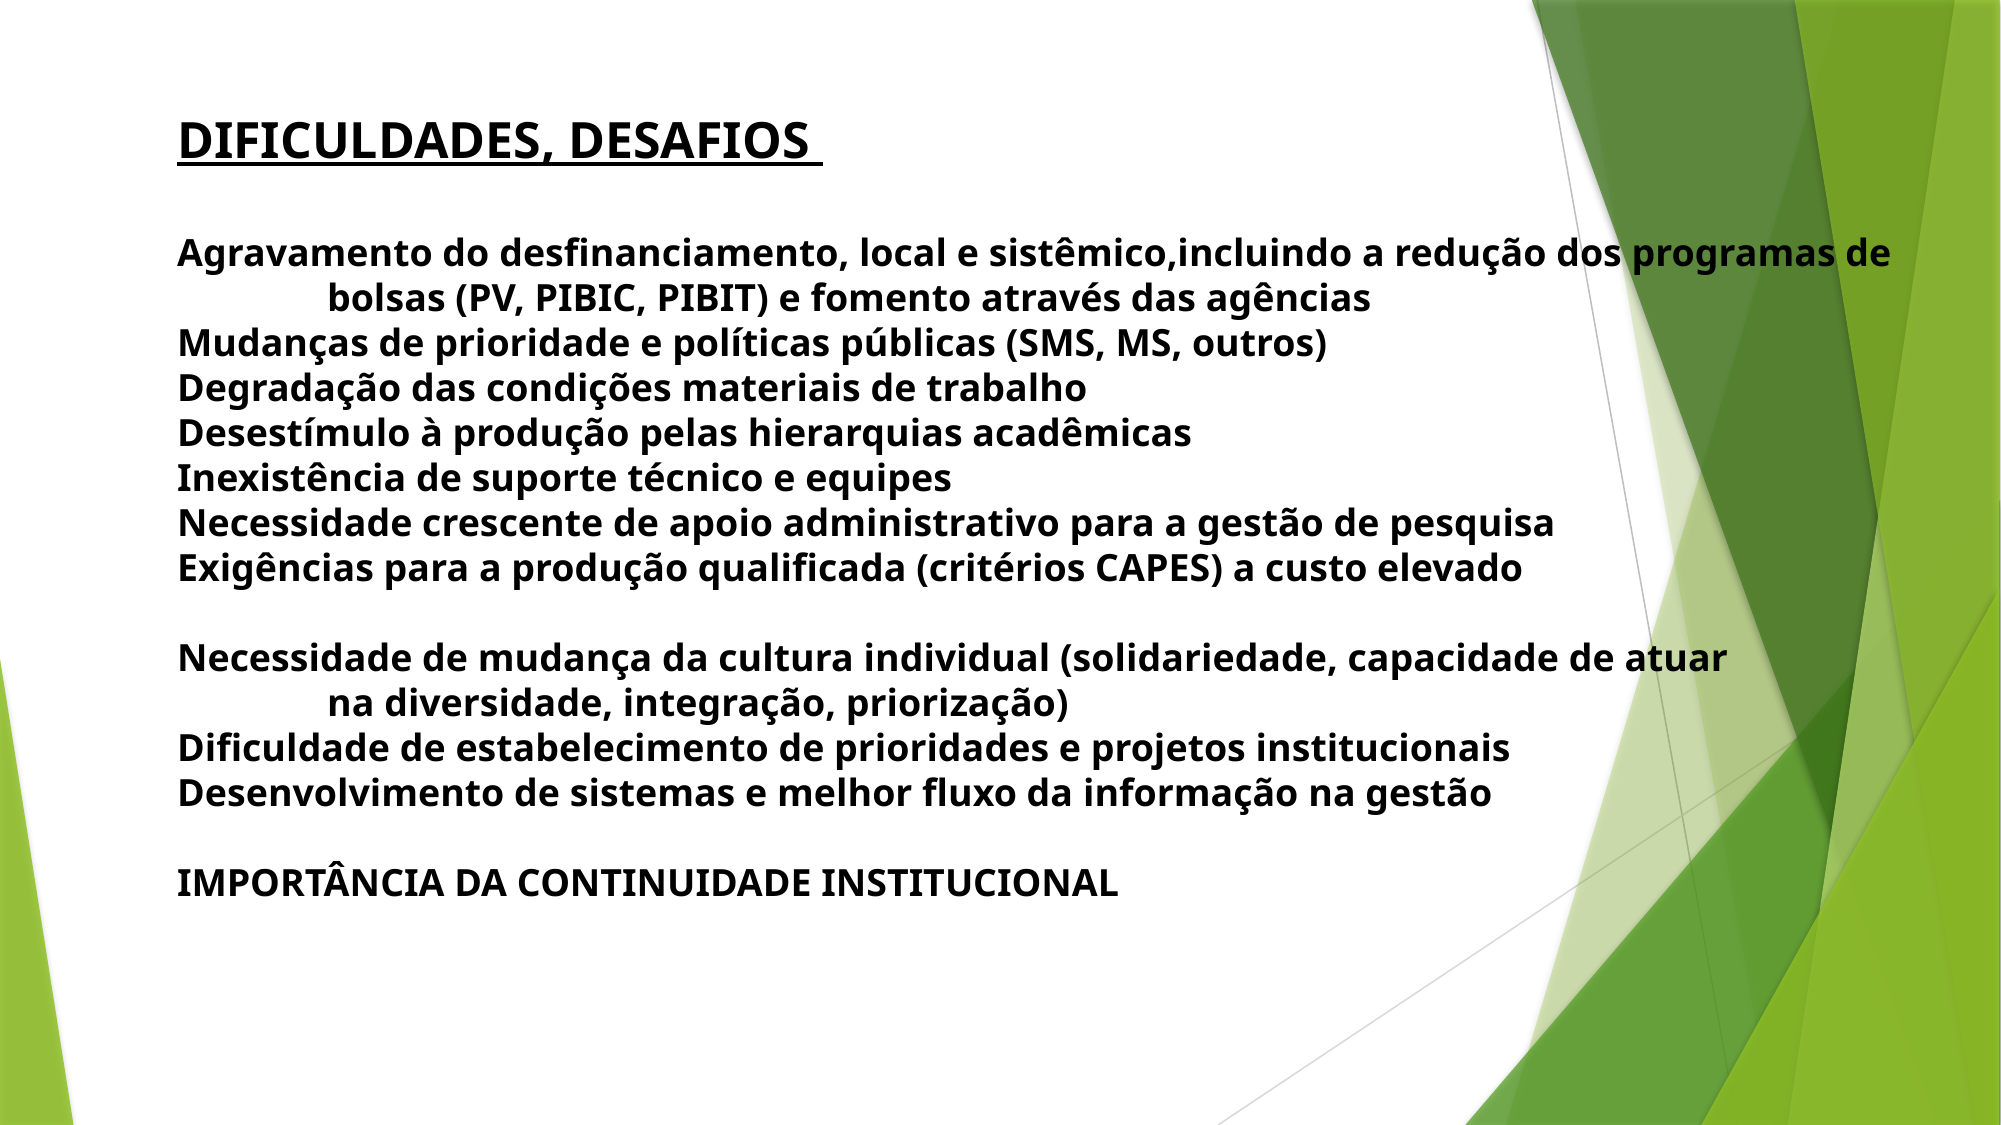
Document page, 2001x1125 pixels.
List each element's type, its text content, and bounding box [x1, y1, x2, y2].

text_box DIFICULDADES, DESAFIOS Agravamento do desfinanciamento, local e sistêmico,incluindo a redução dos programas de bolsas (PV, PIBIC, PIBIT) e fomento através das agências Mudanças de prioridade e políticas públicas (SMS, MS, outros) Degradação das condições materiais de trabalho Desestímulo à produção pelas hierarquias acadêmicas Inexistência de suporte técnico e equipes Necessidade crescente de apoio administrativo para a gestão de pesquisa Exigências para a produção qualificada (critérios CAPES) a custo elevado Necessidade de mudança da cultura individual (solidariedade, capacidade de atuar na diversidade, integração, priorização) Dificuldade de estabelecimento de prioridades e projetos institucionais Desenvolvimento de sistemas e melhor fluxo da informação na gestão IMPORTÂNCIA DA CONTINUIDADE INSTITUCIONAL [162, 101, 1909, 1001]
